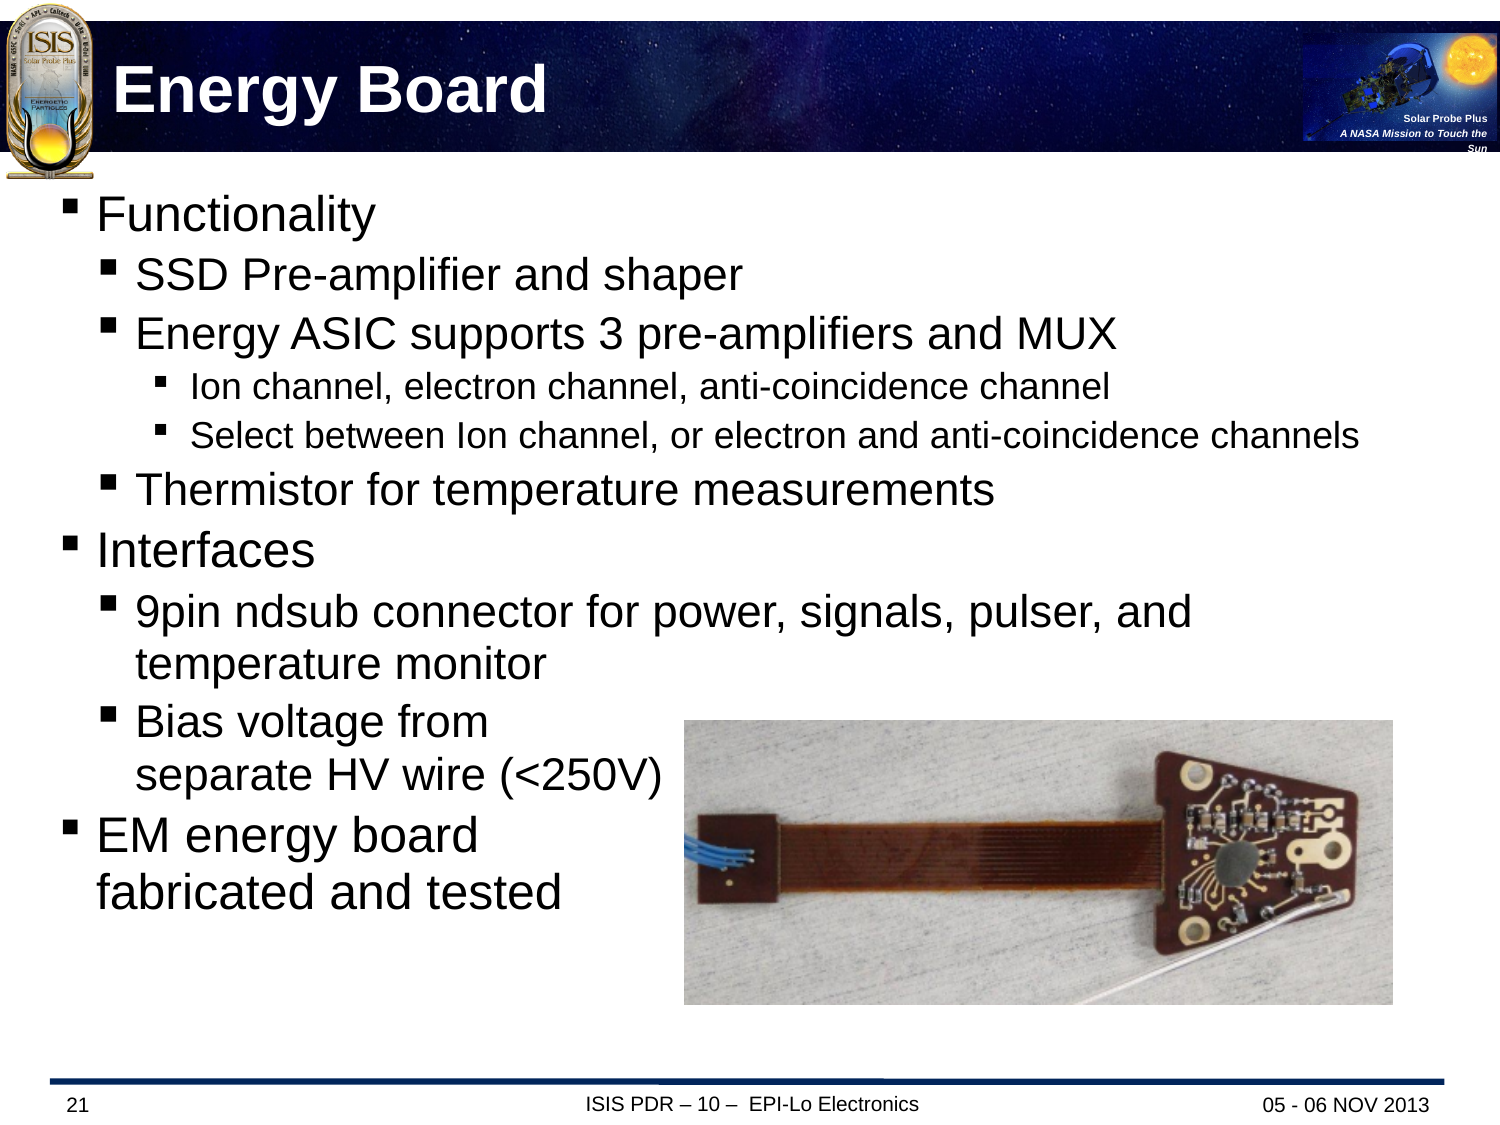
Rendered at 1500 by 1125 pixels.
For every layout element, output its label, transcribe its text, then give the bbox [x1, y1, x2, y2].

title Energy Board [111, 30, 1294, 142]
picture [0, 2, 1500, 181]
list Functionality SSD Pre-amplifier and shaper Energy ASIC supports 3 pre-amplifiers and MUX Ion channel, electron channel, anti-coincidence channel Select between Ion channel, or electron and anti-coincidence channels Thermistor for temperature measurements Interfaces 9pin ndsub connector for power, signals, pulser, and temperature monitor Bias voltage from separate HV wire (<250V) EM energy board fabricated and tested [58, 185, 1442, 1046]
picture [684, 720, 1393, 1005]
